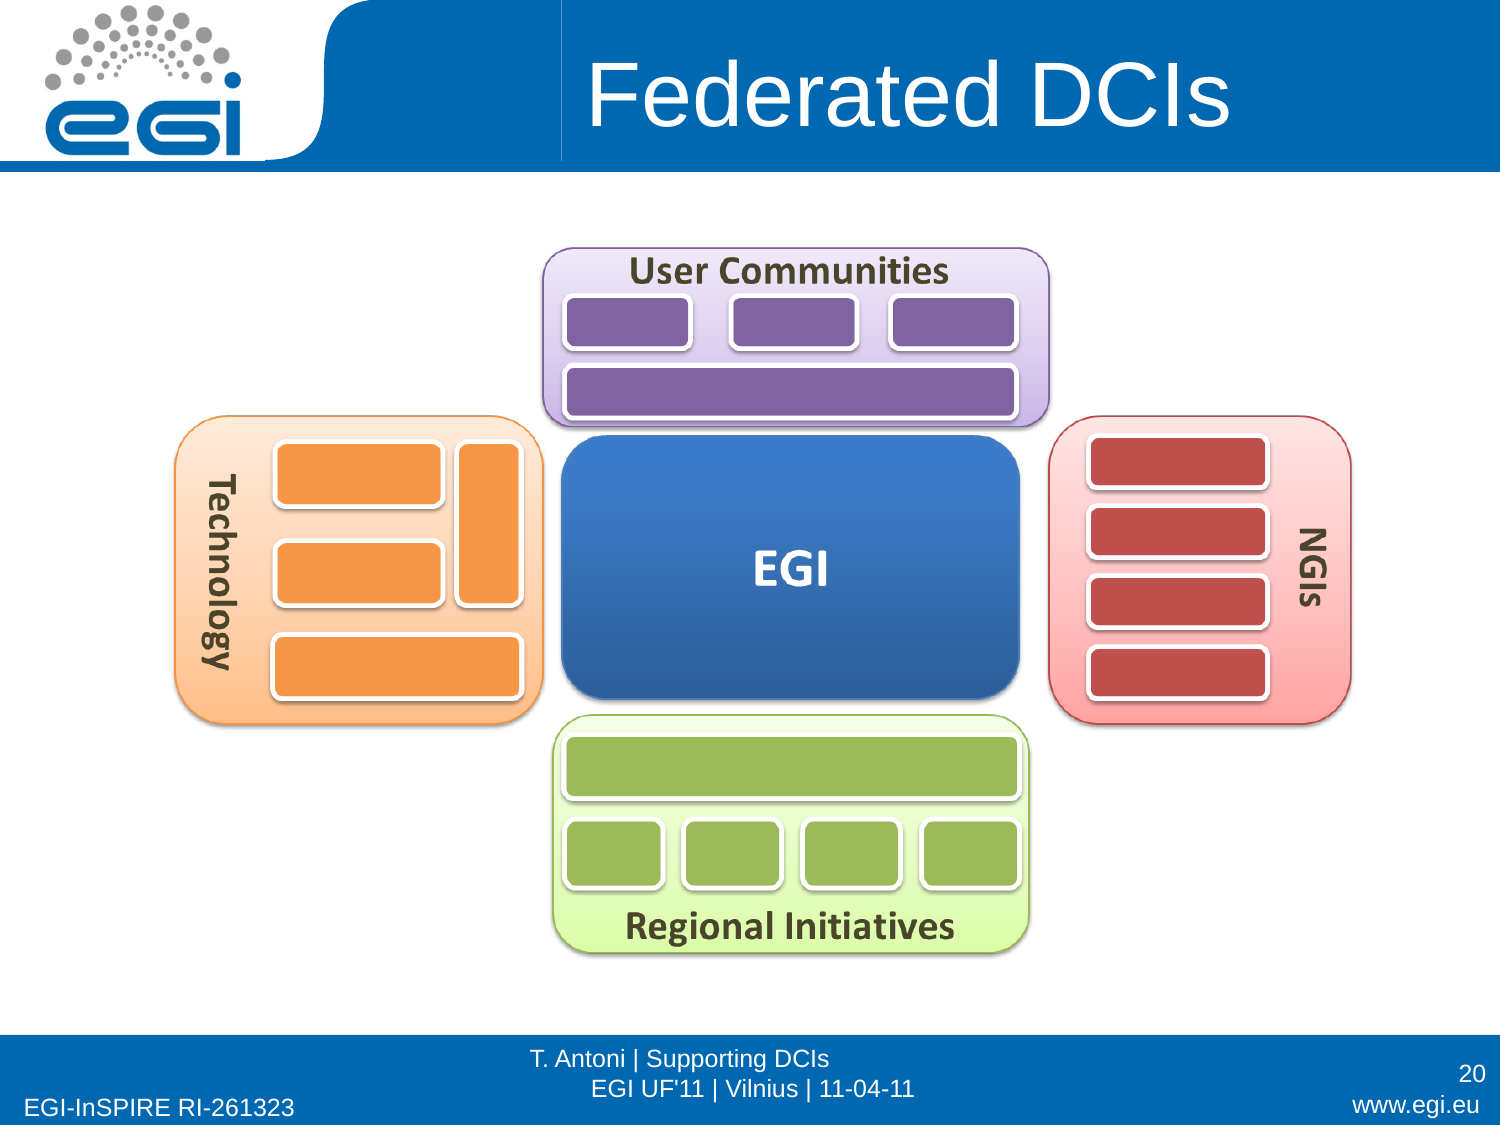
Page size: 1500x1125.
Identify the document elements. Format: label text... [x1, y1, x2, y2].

footer T. Antoni | Supporting DCIs EGI UF'11 | Vilnius | 11-04-11 [512, 1042, 988, 1103]
slide_number 20 [1151, 1042, 1500, 1103]
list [168, 231, 1357, 975]
title Federated DCIs [348, 19, 1471, 161]
picture [0, 0, 265, 161]
